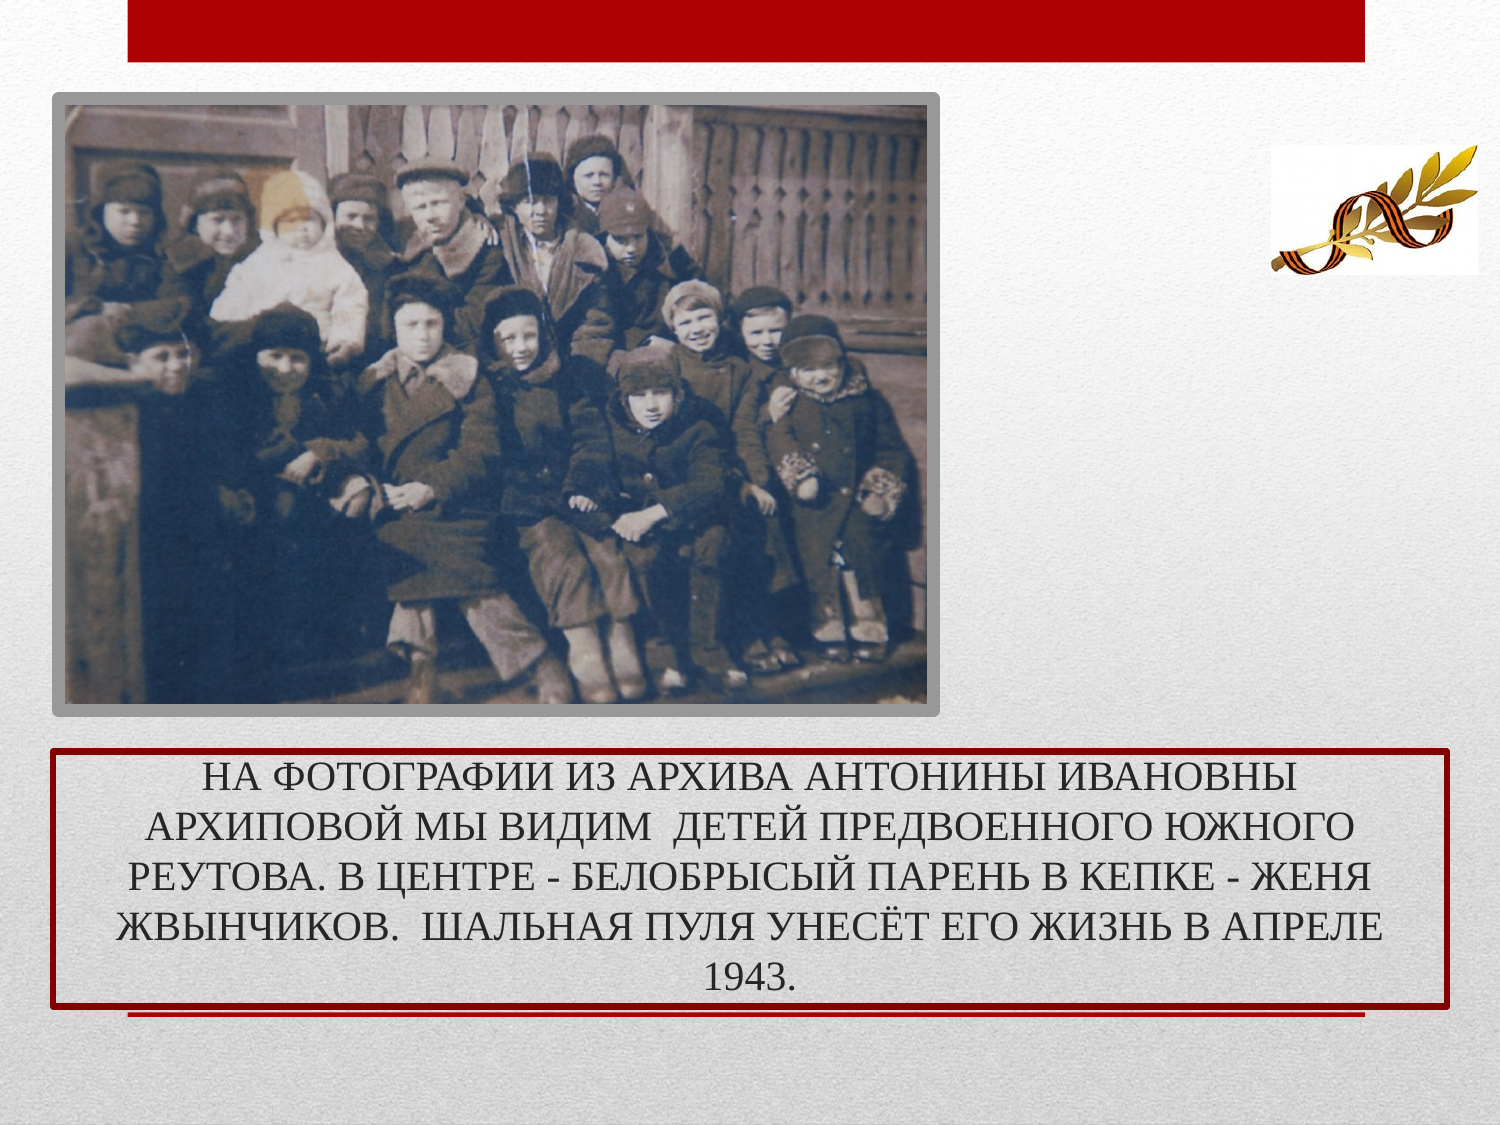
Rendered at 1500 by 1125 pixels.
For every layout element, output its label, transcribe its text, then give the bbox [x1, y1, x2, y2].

picture [64, 104, 928, 705]
title НА ФОТОГРАФИИ ИЗ АРХИВА АНТОНИНЫ ИВАНОВНЫ АРХИПОВОЙ МЫ ВИДИМ ДЕТЕЙ ПРЕДВОЕННОГО ЮЖНОГО РЕУТОВА. В ЦЕНТРЕ - БЕЛОБРЫСЫЙ ПАРЕНЬ В КЕПКЕ - ЖЕНЯ ЖВЫНЧИКОВ. ШАЛЬНАЯ ПУЛЯ УНЕСЁТ ЕГО ЖИЗНЬ В АПРЕЛЕ 1943. [53, 751, 1447, 1007]
picture [1270, 144, 1479, 276]
